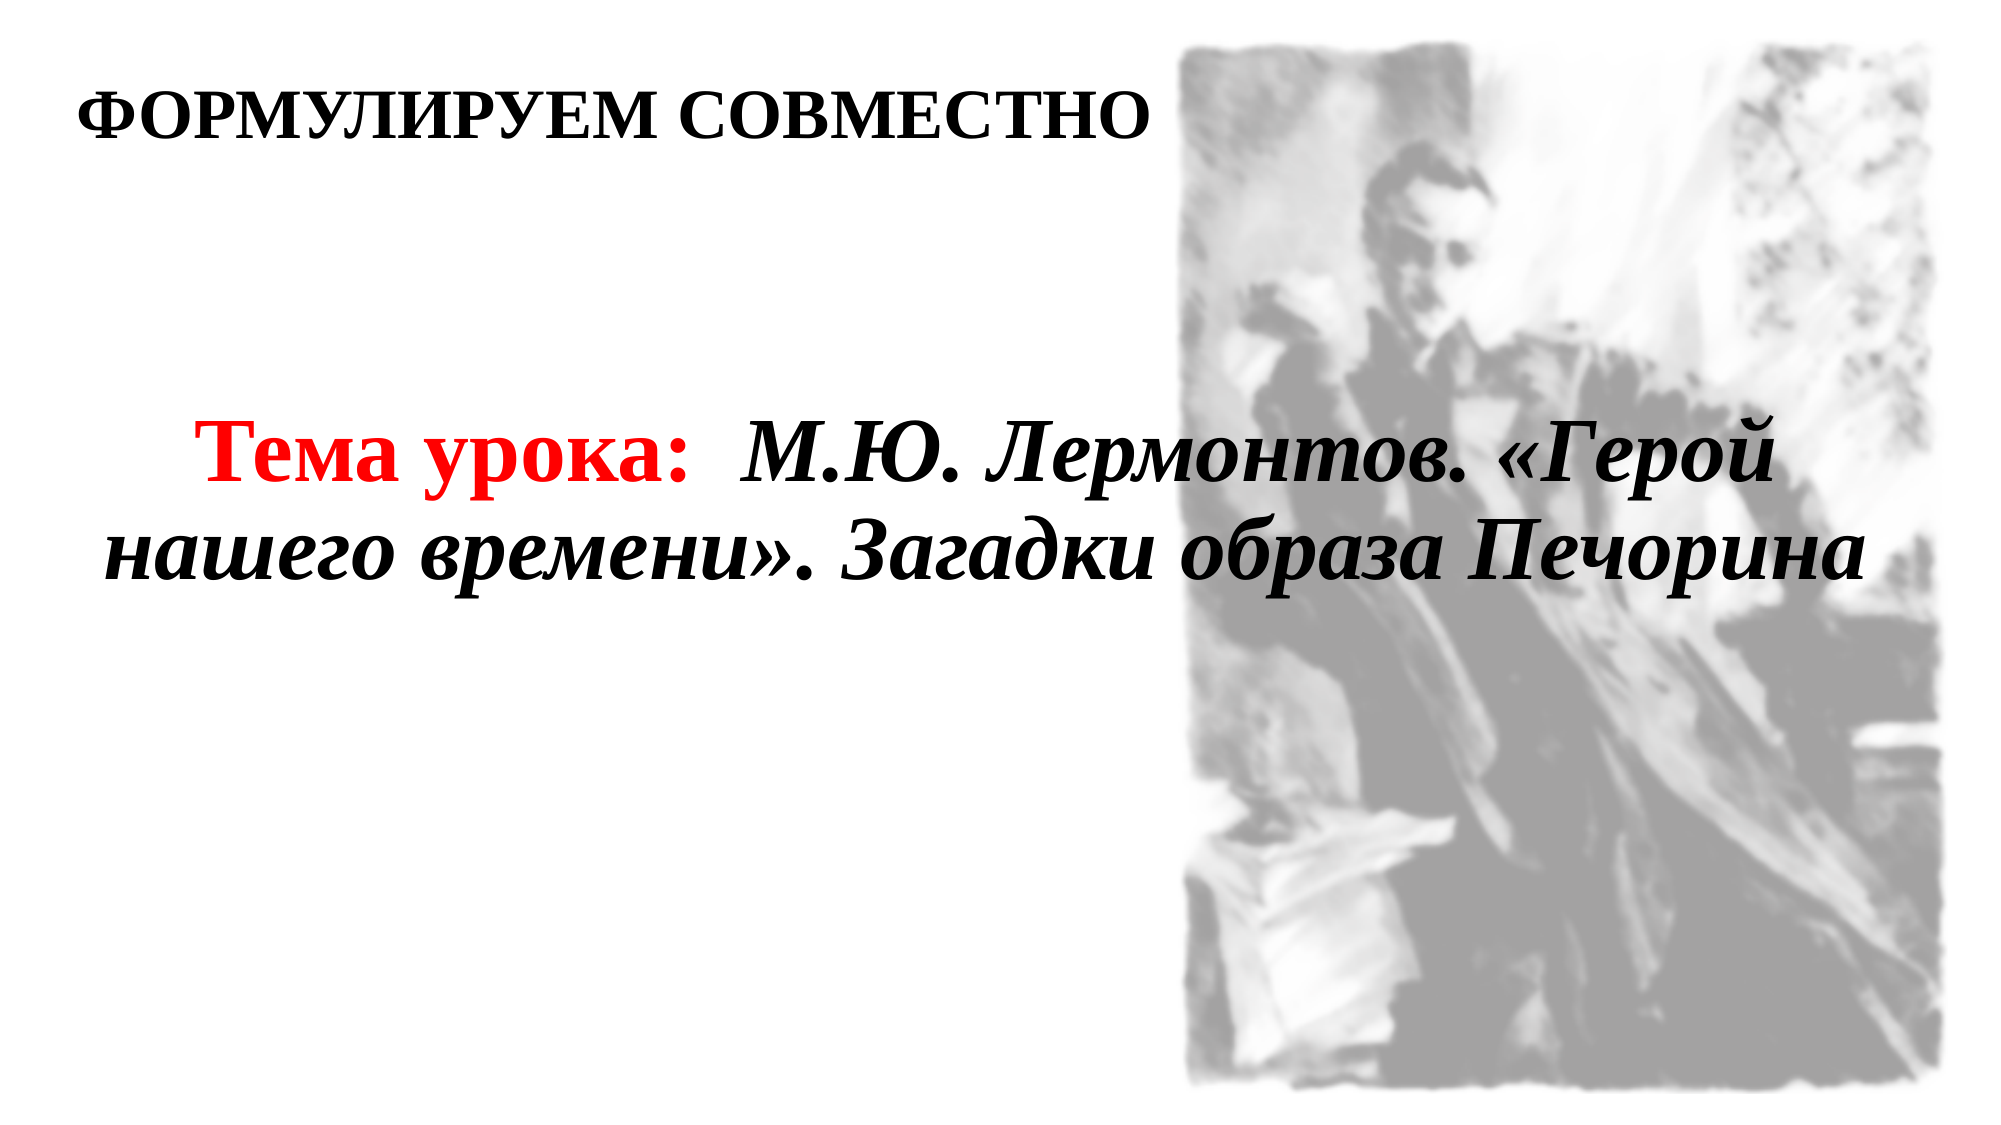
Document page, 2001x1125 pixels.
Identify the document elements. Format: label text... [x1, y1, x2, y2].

text_box ФОРМУЛИРУЕМ СОВМЕСТНО [62, 60, 1169, 161]
picture [1174, 38, 1948, 1094]
title Тема урока: М.Ю. Лермонтов. «Герой нашего времени». Загадки образа Печорина [55, 385, 1174, 617]
